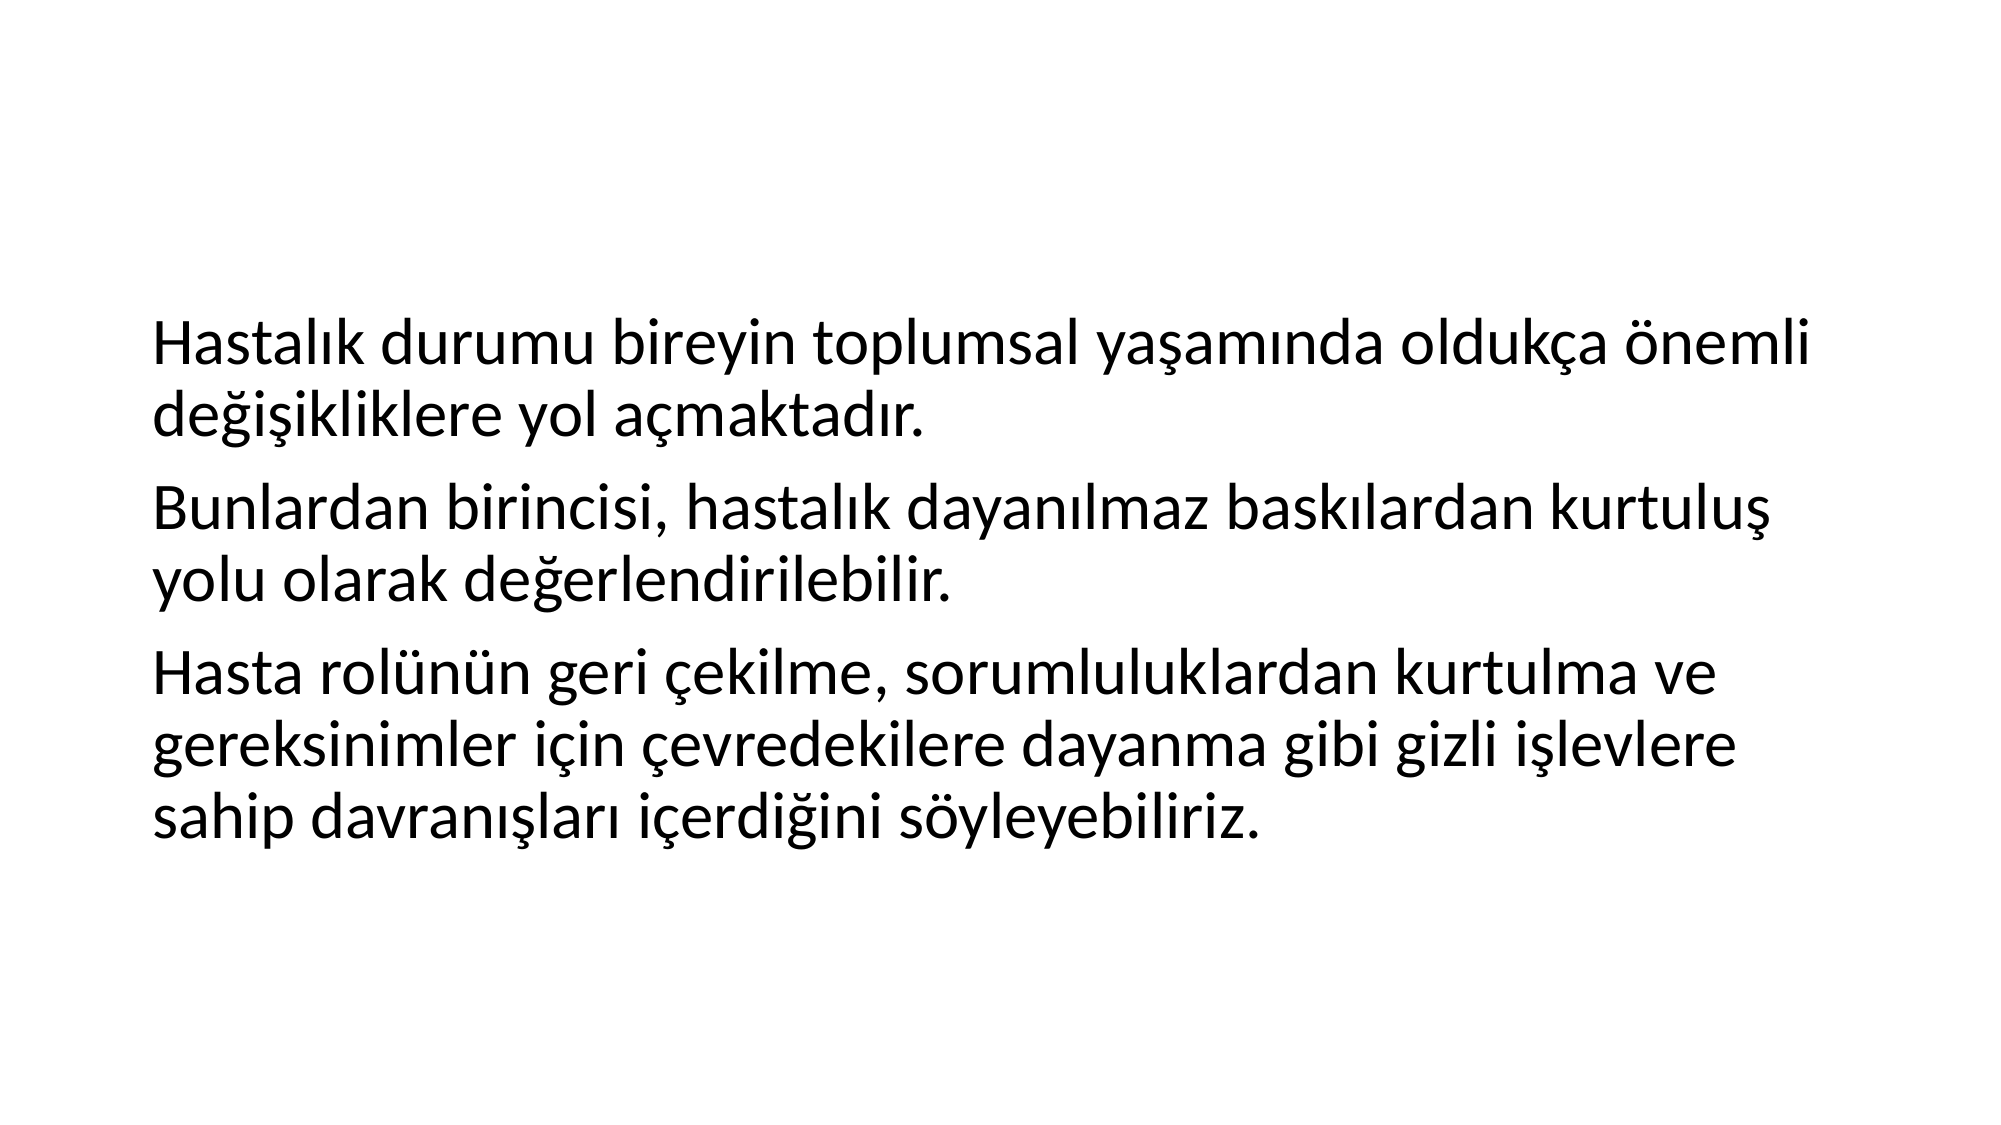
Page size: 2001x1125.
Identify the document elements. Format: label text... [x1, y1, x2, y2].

list Hastalık durumu bireyin toplumsal yaşamında oldukça önemli değişikliklere yol açmaktadır. Bunlardan birincisi, hastalık dayanılmaz baskılardan kurtuluş yolu olarak değerlendirilebilir. Hasta rolünün geri çekilme, sorumluluklardan kurtulma ve gereksinimler için çevredekilere dayanma gibi gizli işlevlere sahip davranışları içerdiğini söyleyebiliriz. [137, 299, 1863, 1014]
